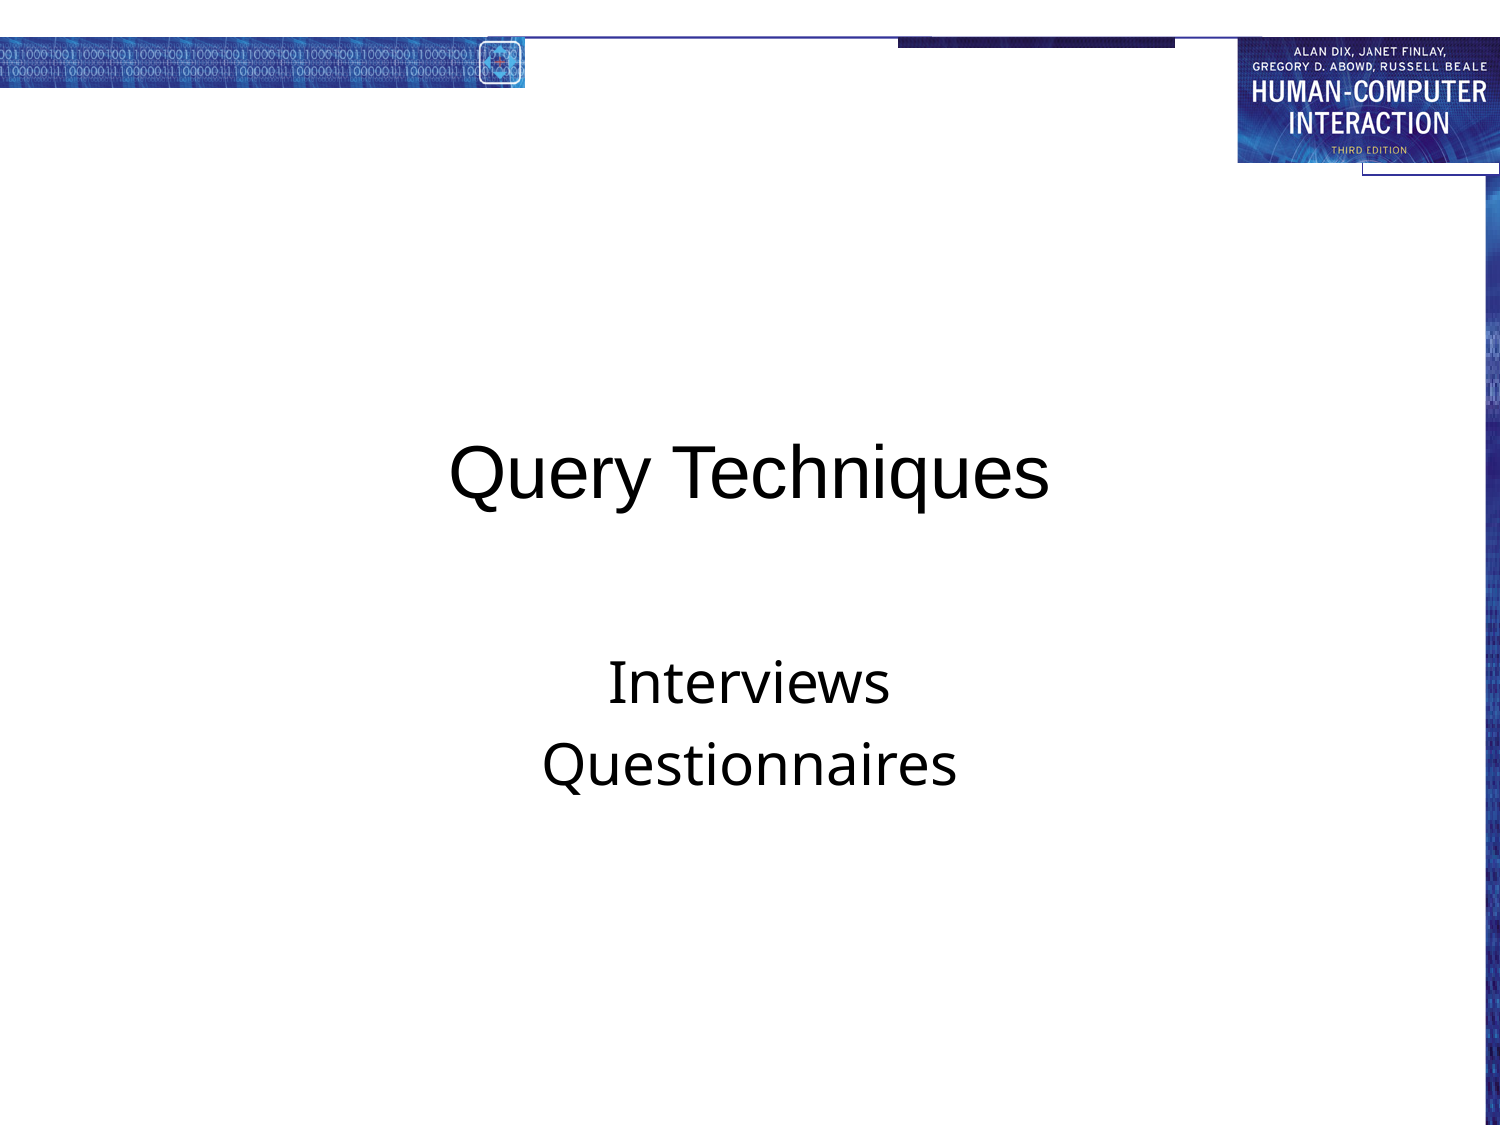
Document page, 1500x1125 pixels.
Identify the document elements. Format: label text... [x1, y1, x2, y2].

subtitle Interviews Questionnaires [225, 637, 1275, 925]
title Query Techniques [112, 375, 1388, 563]
